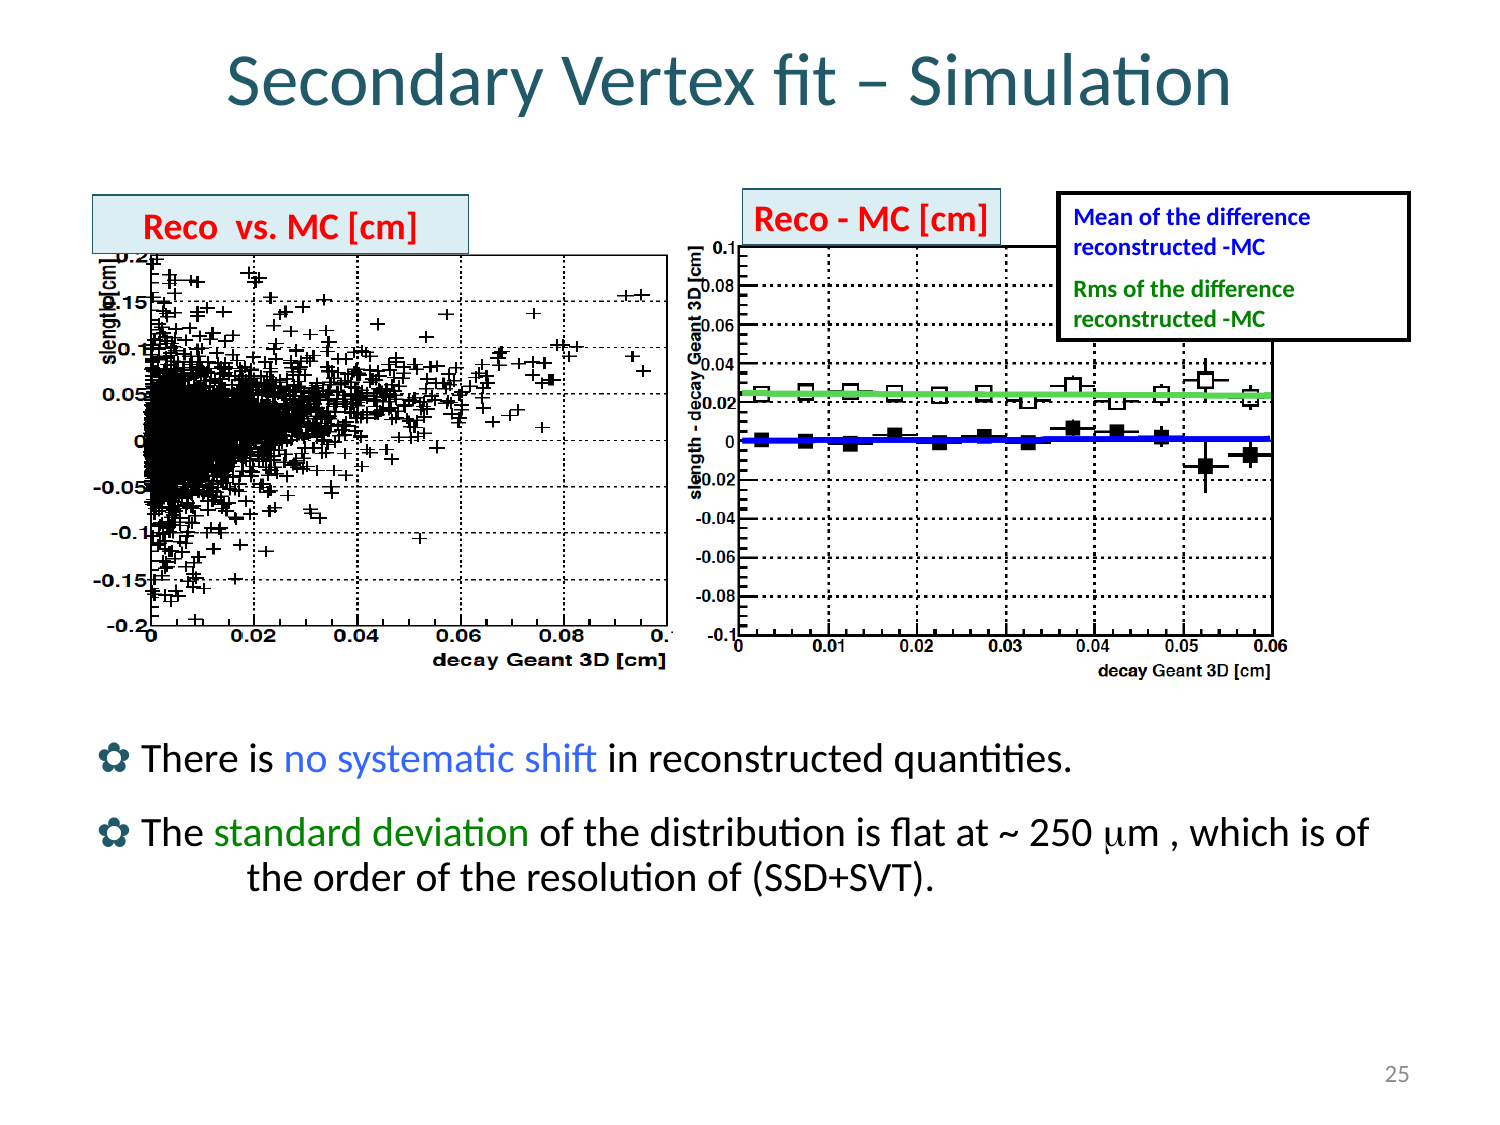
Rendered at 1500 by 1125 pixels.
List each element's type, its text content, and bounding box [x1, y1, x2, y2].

slide_number 25 [1074, 1042, 1425, 1103]
text_box Secondary Vertex fit – Simulation [211, 23, 1269, 129]
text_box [673, 184, 1410, 693]
picture [53, 194, 673, 683]
text_box There is no systematic shift in reconstructed quantities. The standard deviation of the distribution is flat at ~ 250 m , which is of the order of the resolution of (SSD+SVT). [81, 728, 1409, 930]
